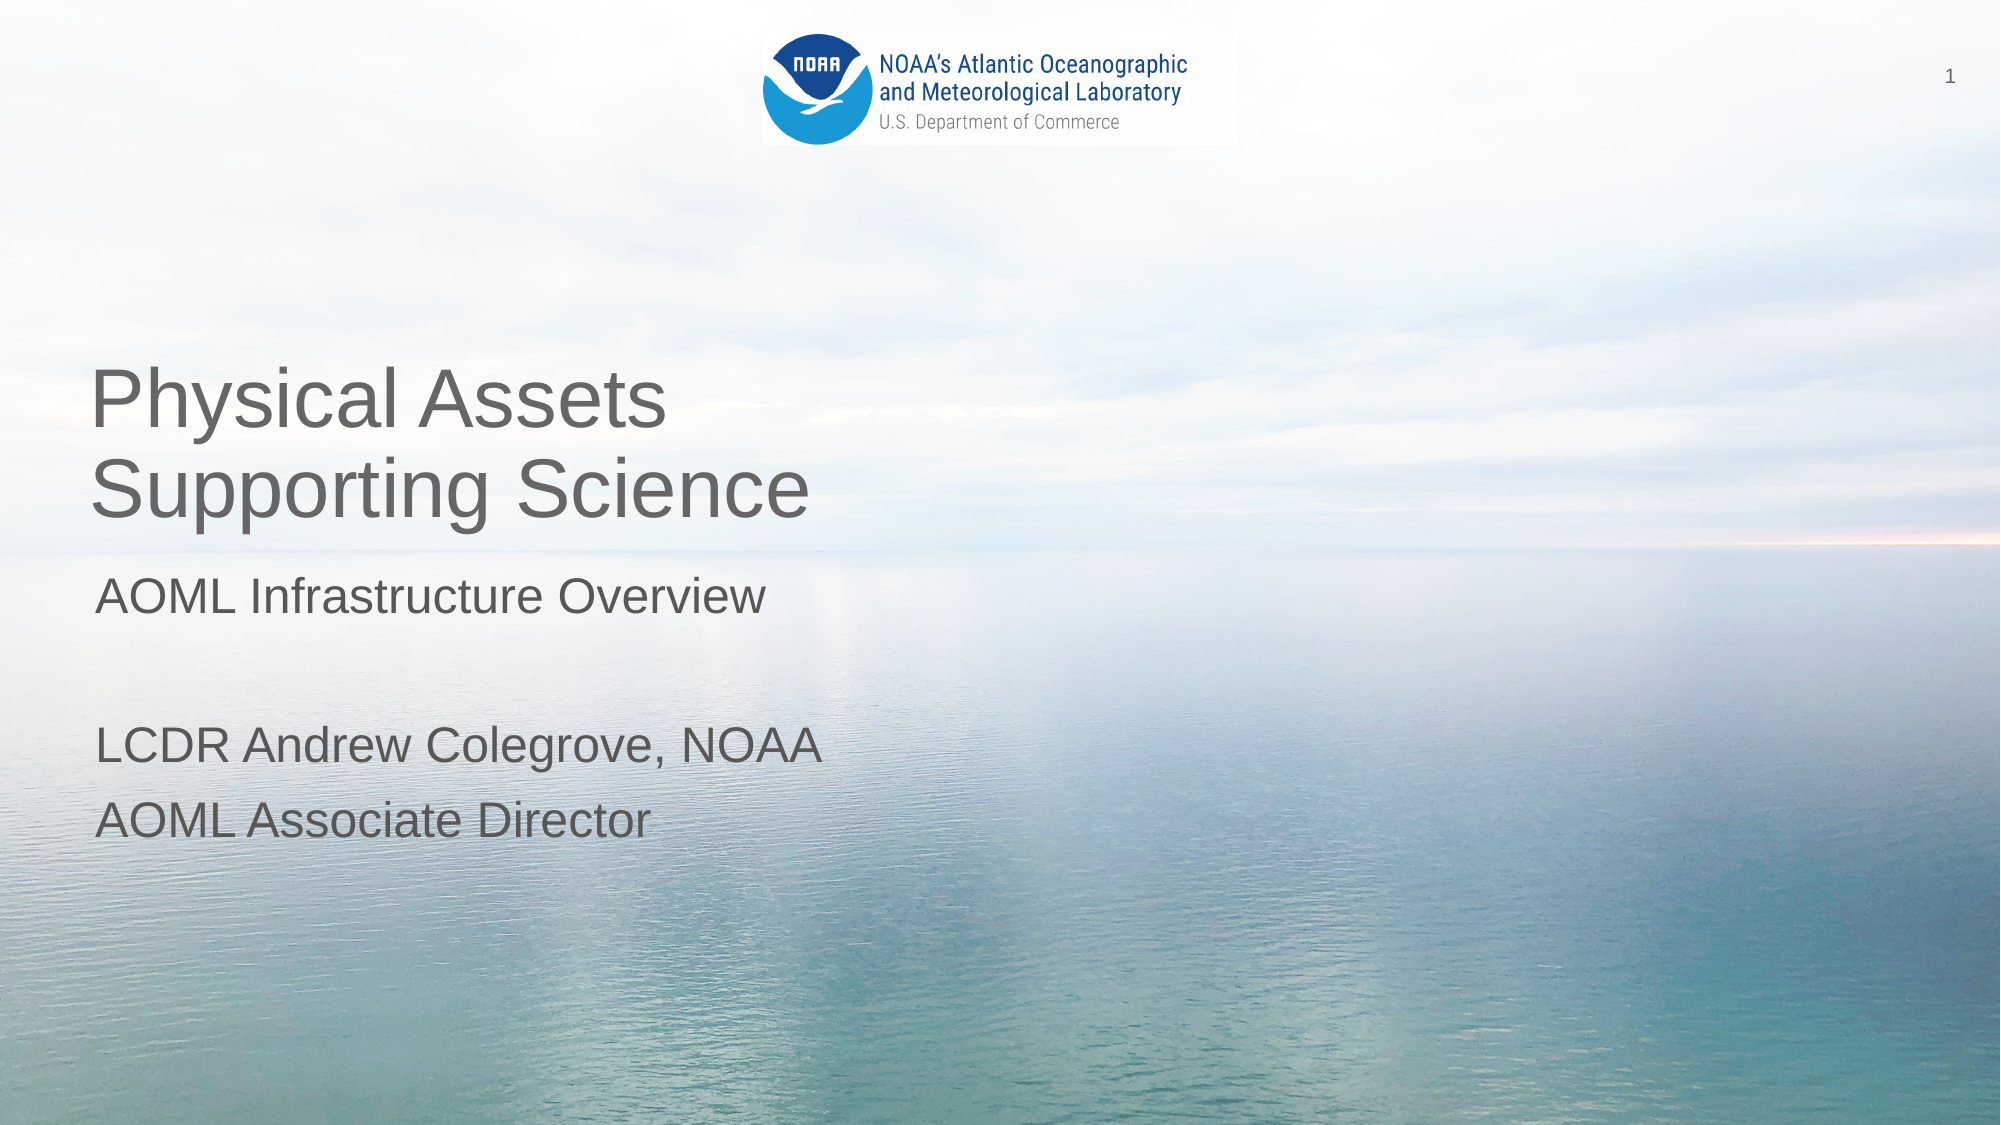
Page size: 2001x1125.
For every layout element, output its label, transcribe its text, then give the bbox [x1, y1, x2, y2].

title Physical Assets Supporting Science [75, 287, 939, 543]
slide_number 1 [1908, 45, 1971, 105]
list AOML Infrastructure Overview LCDR Andrew Colegrove, NOAA AOML Associate Director [80, 562, 944, 635]
